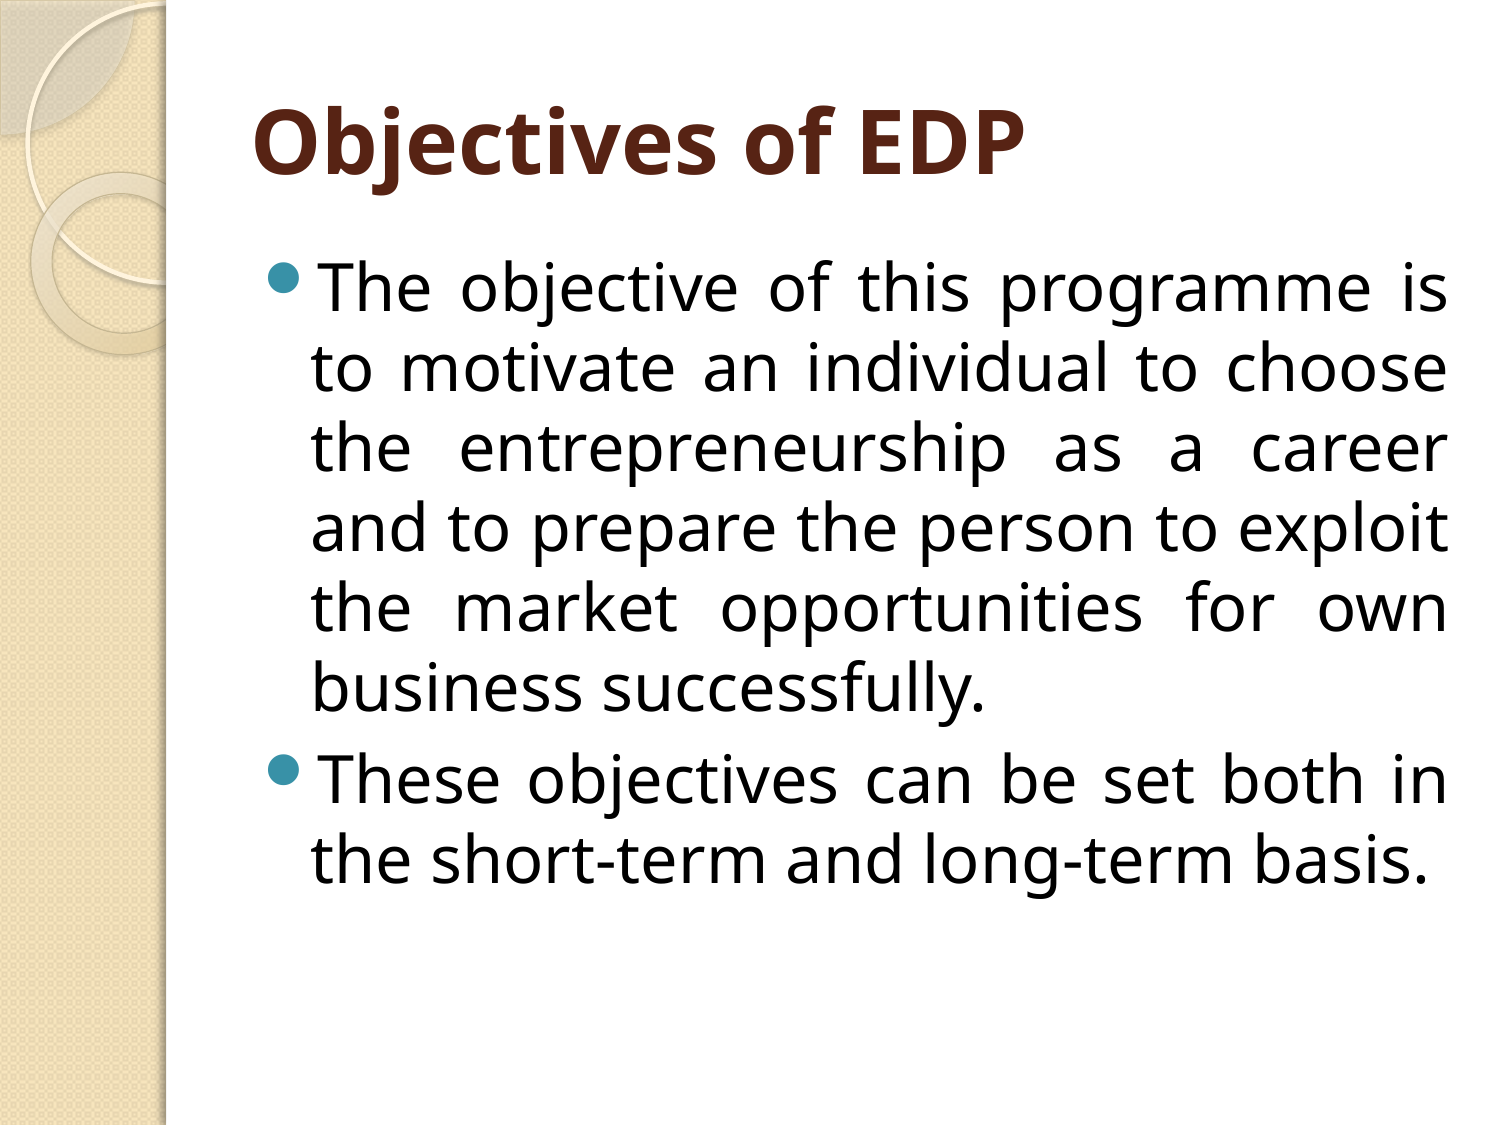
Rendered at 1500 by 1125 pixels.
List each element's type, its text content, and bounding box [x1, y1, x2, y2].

title Objectives of EDP [235, 45, 1466, 233]
list The objective of this programme is to motivate an individual to choose the entrepreneurship as a career and to prepare the person to exploit the market opportunities for own business successfully. These objectives can be set both in the short-term and long-term basis. [235, 237, 1466, 1025]
